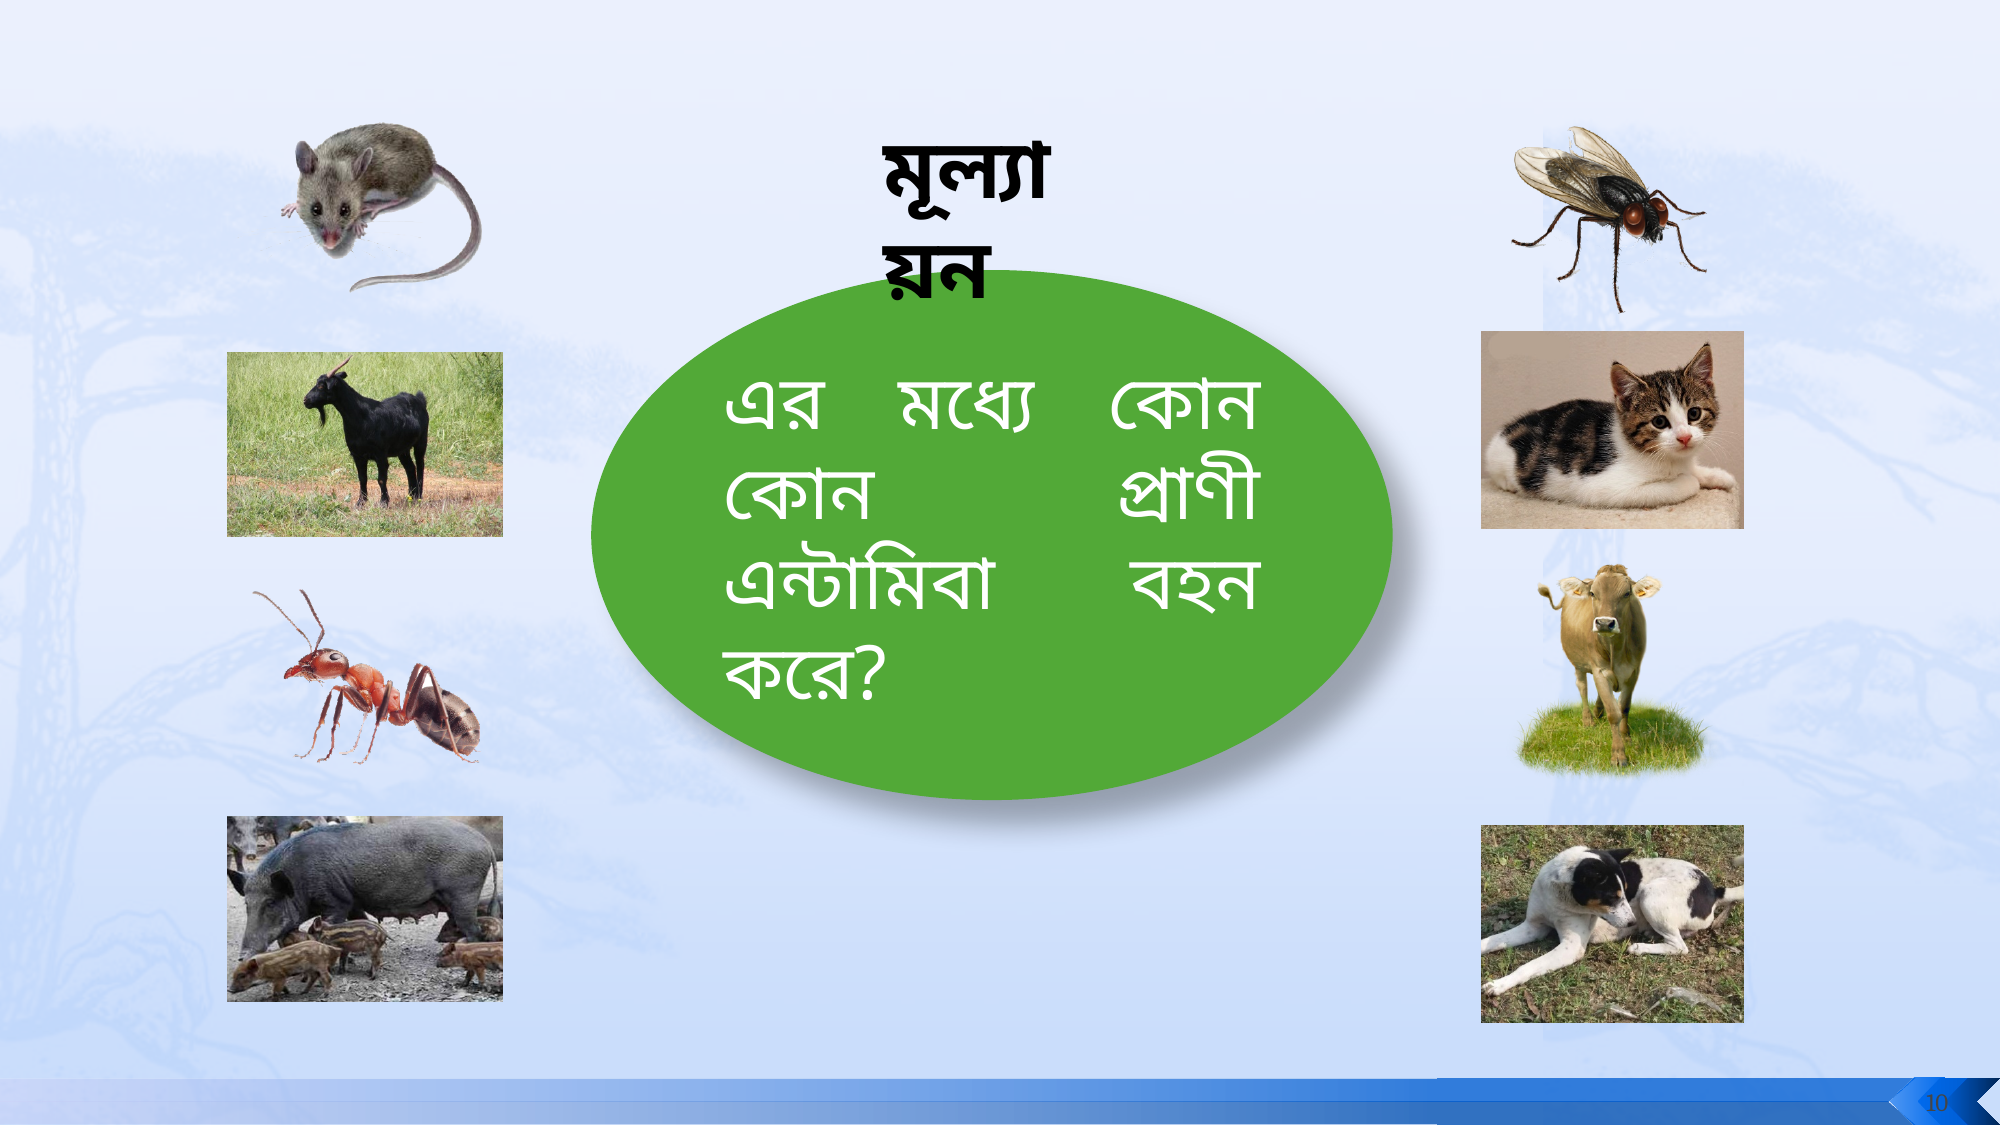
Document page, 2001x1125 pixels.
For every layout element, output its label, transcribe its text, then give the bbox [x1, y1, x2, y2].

text_box মূল্যায়ন [868, 108, 1103, 323]
picture [1480, 116, 1745, 529]
picture [227, 571, 503, 778]
picture [227, 119, 491, 299]
slide_number 10 [1875, 1077, 2000, 1125]
picture [227, 815, 503, 1003]
picture [227, 352, 503, 537]
picture [1480, 824, 1745, 1023]
picture [1480, 563, 1745, 787]
text_box এর মধ্যে কোন কোন প্রাণী এন্টামিবা বহন করে? [588, 277, 1396, 804]
